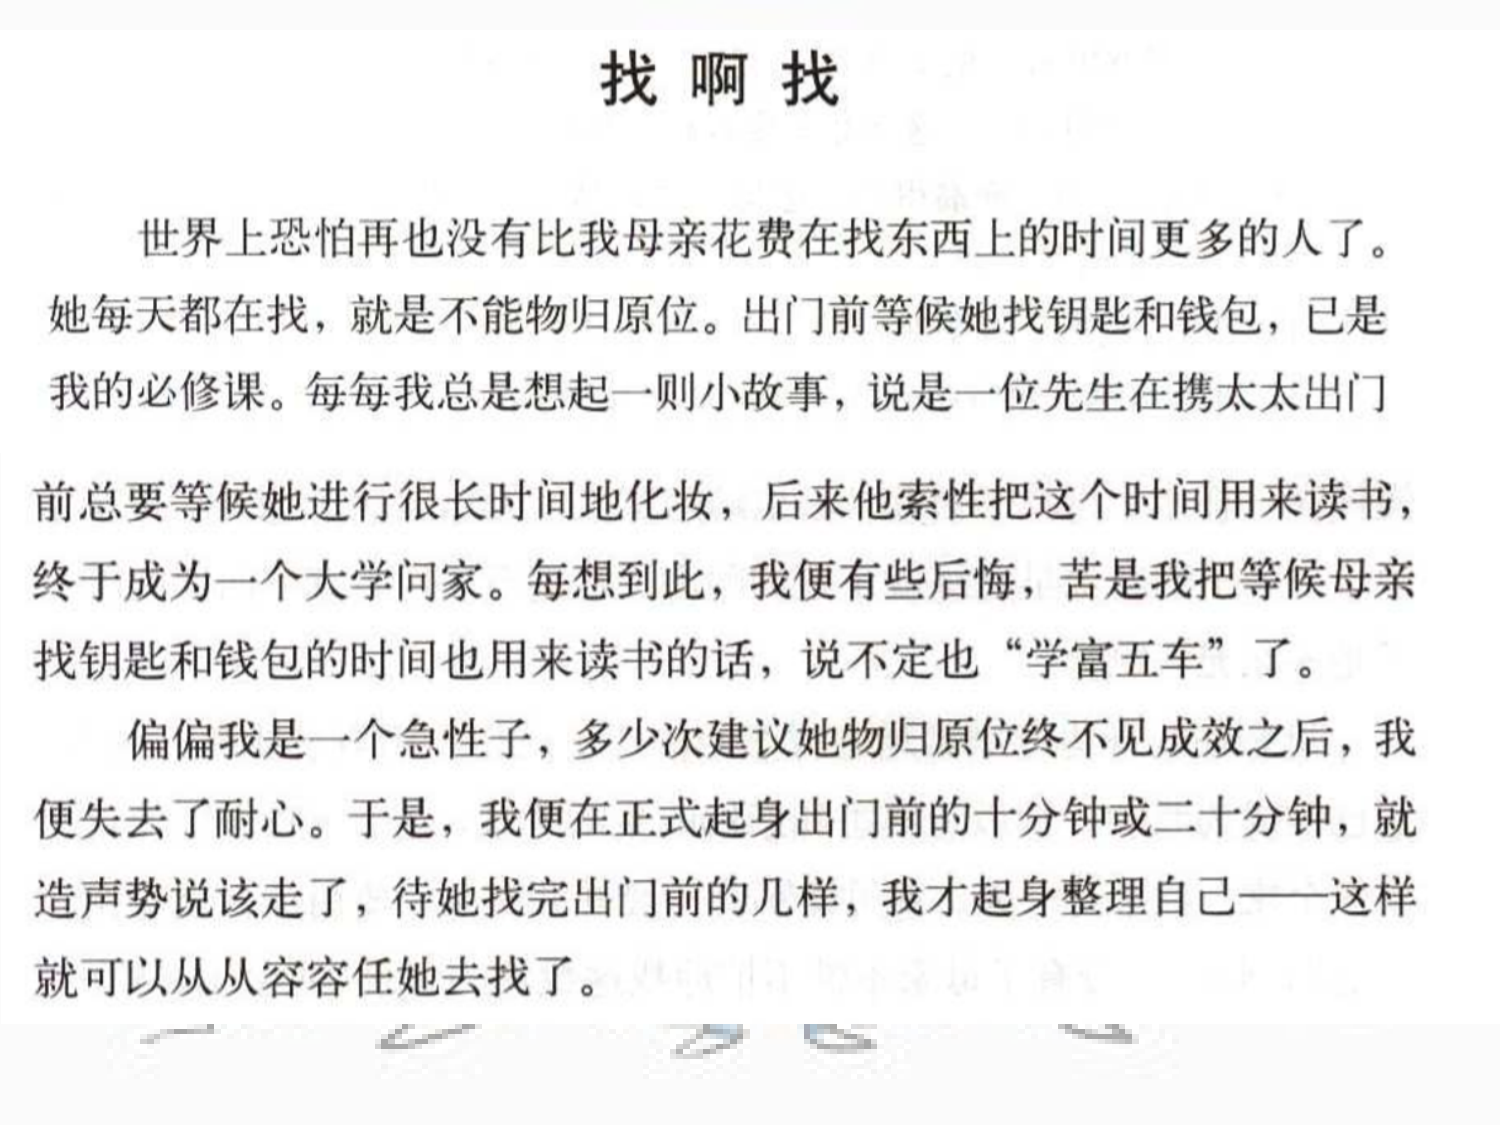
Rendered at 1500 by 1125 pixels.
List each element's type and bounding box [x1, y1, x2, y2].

picture [0, 30, 1500, 1025]
